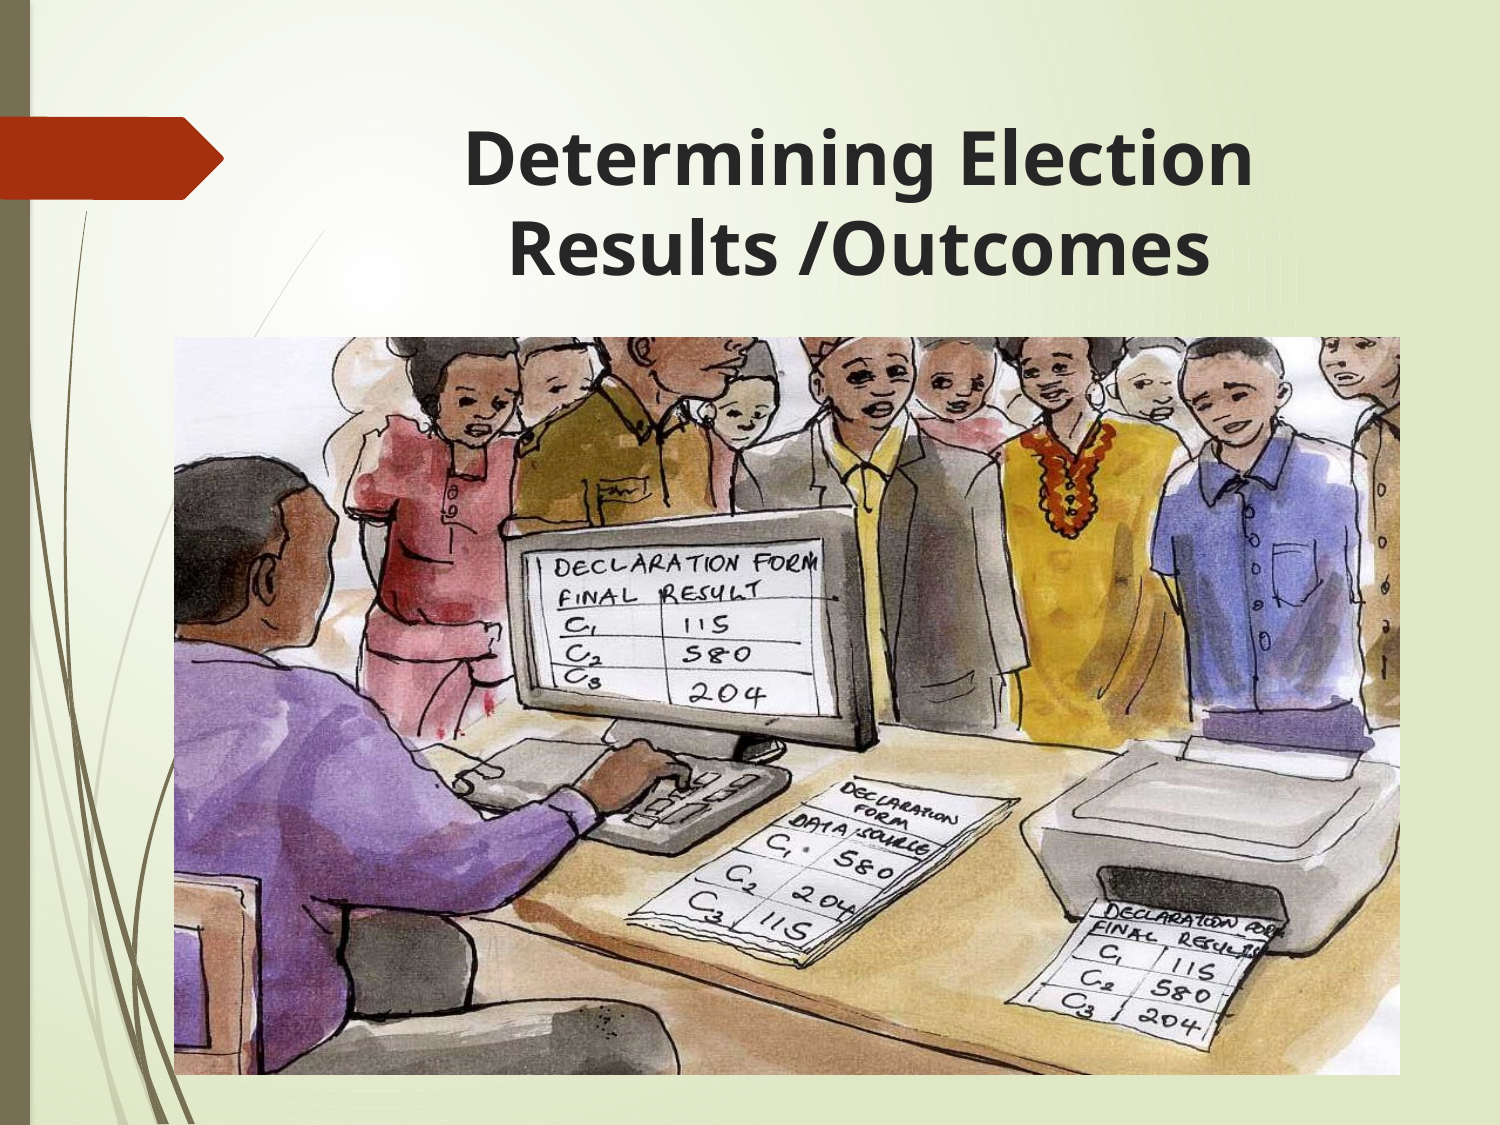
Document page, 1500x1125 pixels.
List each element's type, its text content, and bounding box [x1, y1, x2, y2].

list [174, 337, 1401, 1076]
title Determining Election Results /Outcomes [319, 102, 1400, 313]
